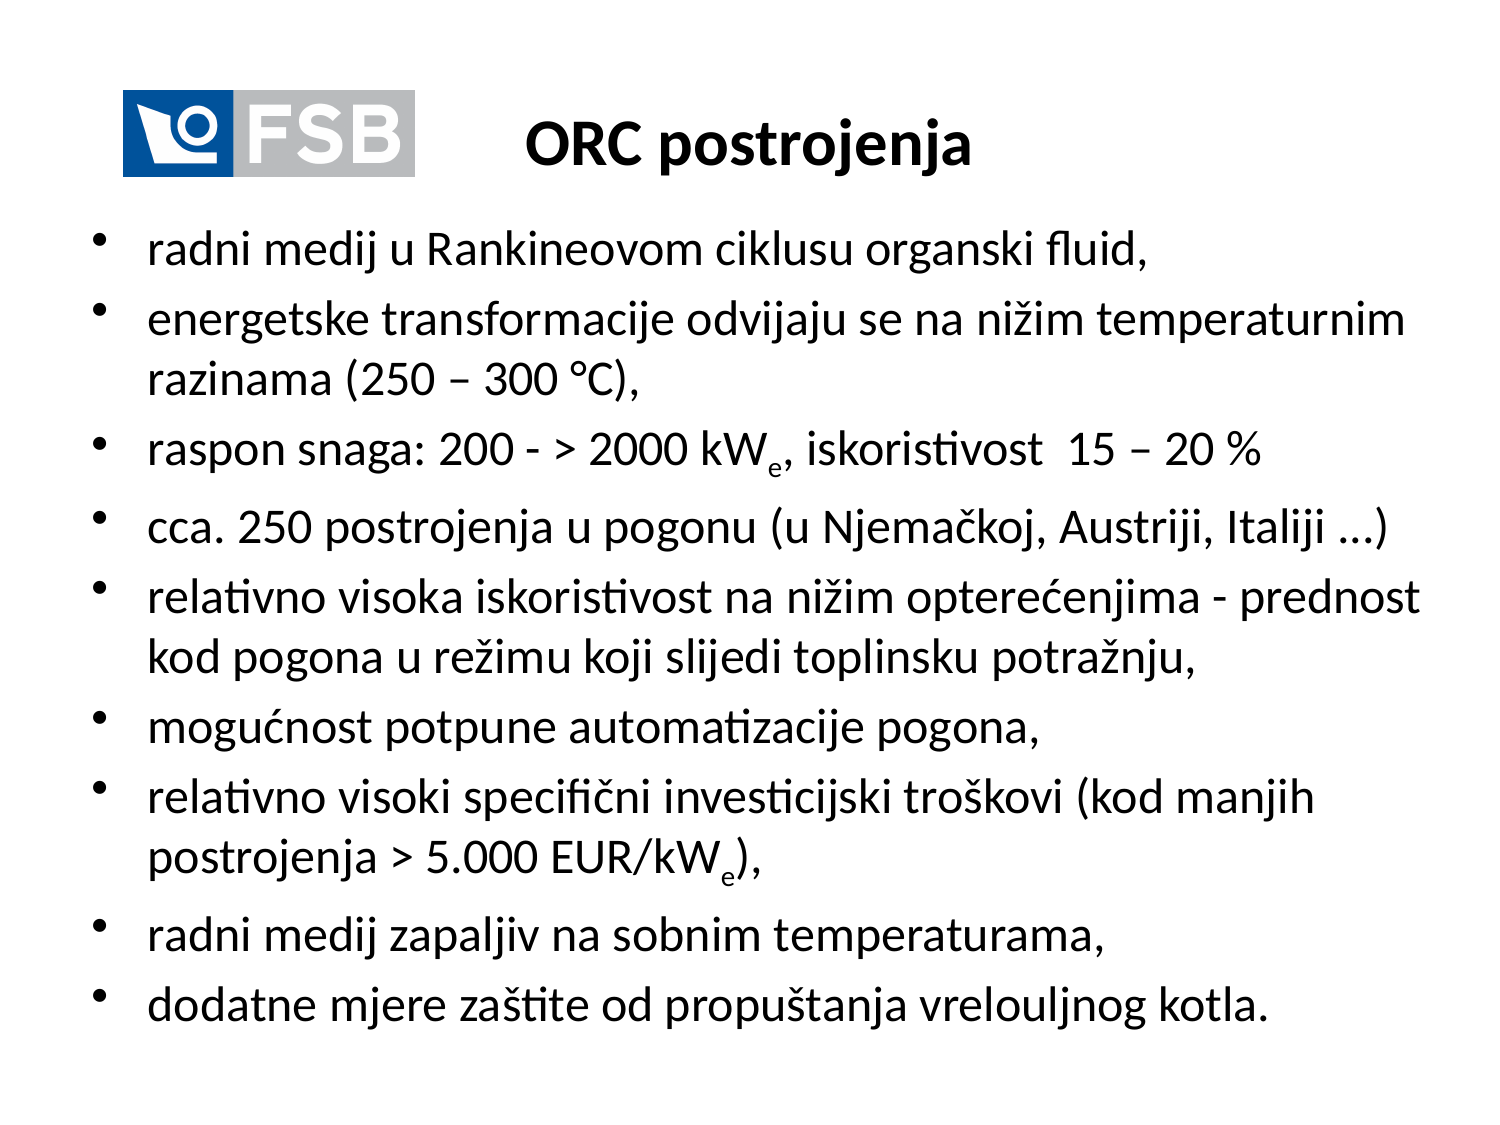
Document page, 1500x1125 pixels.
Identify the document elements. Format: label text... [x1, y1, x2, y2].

text_box radni medij u Rankineovom ciklusu organski fluid, energetske transformacije odvijaju se na nižim temperaturnim razinama (250 – 300 °C), raspon snaga: 200 - > 2000 kWe, iskoristivost 15 – 20 % cca. 250 postrojenja u pogonu (u Njemačkoj, Austriji, Italiji ...) relativno visoka iskoristivost na nižim opterećenjima - prednost kod pogona u režimu koji slijedi toplinsku potražnju, mogućnost potpune automatizacije pogona, relativno visoki specifični investicijski troškovi (kod manjih postrojenja > 5.000 EUR/kWe), radni medij zapaljiv na sobnim temperaturama, dodatne mjere zaštite od propuštanja vrelouljnog kotla. [76, 208, 1471, 1035]
title ORC postrojenja [74, 44, 1426, 233]
